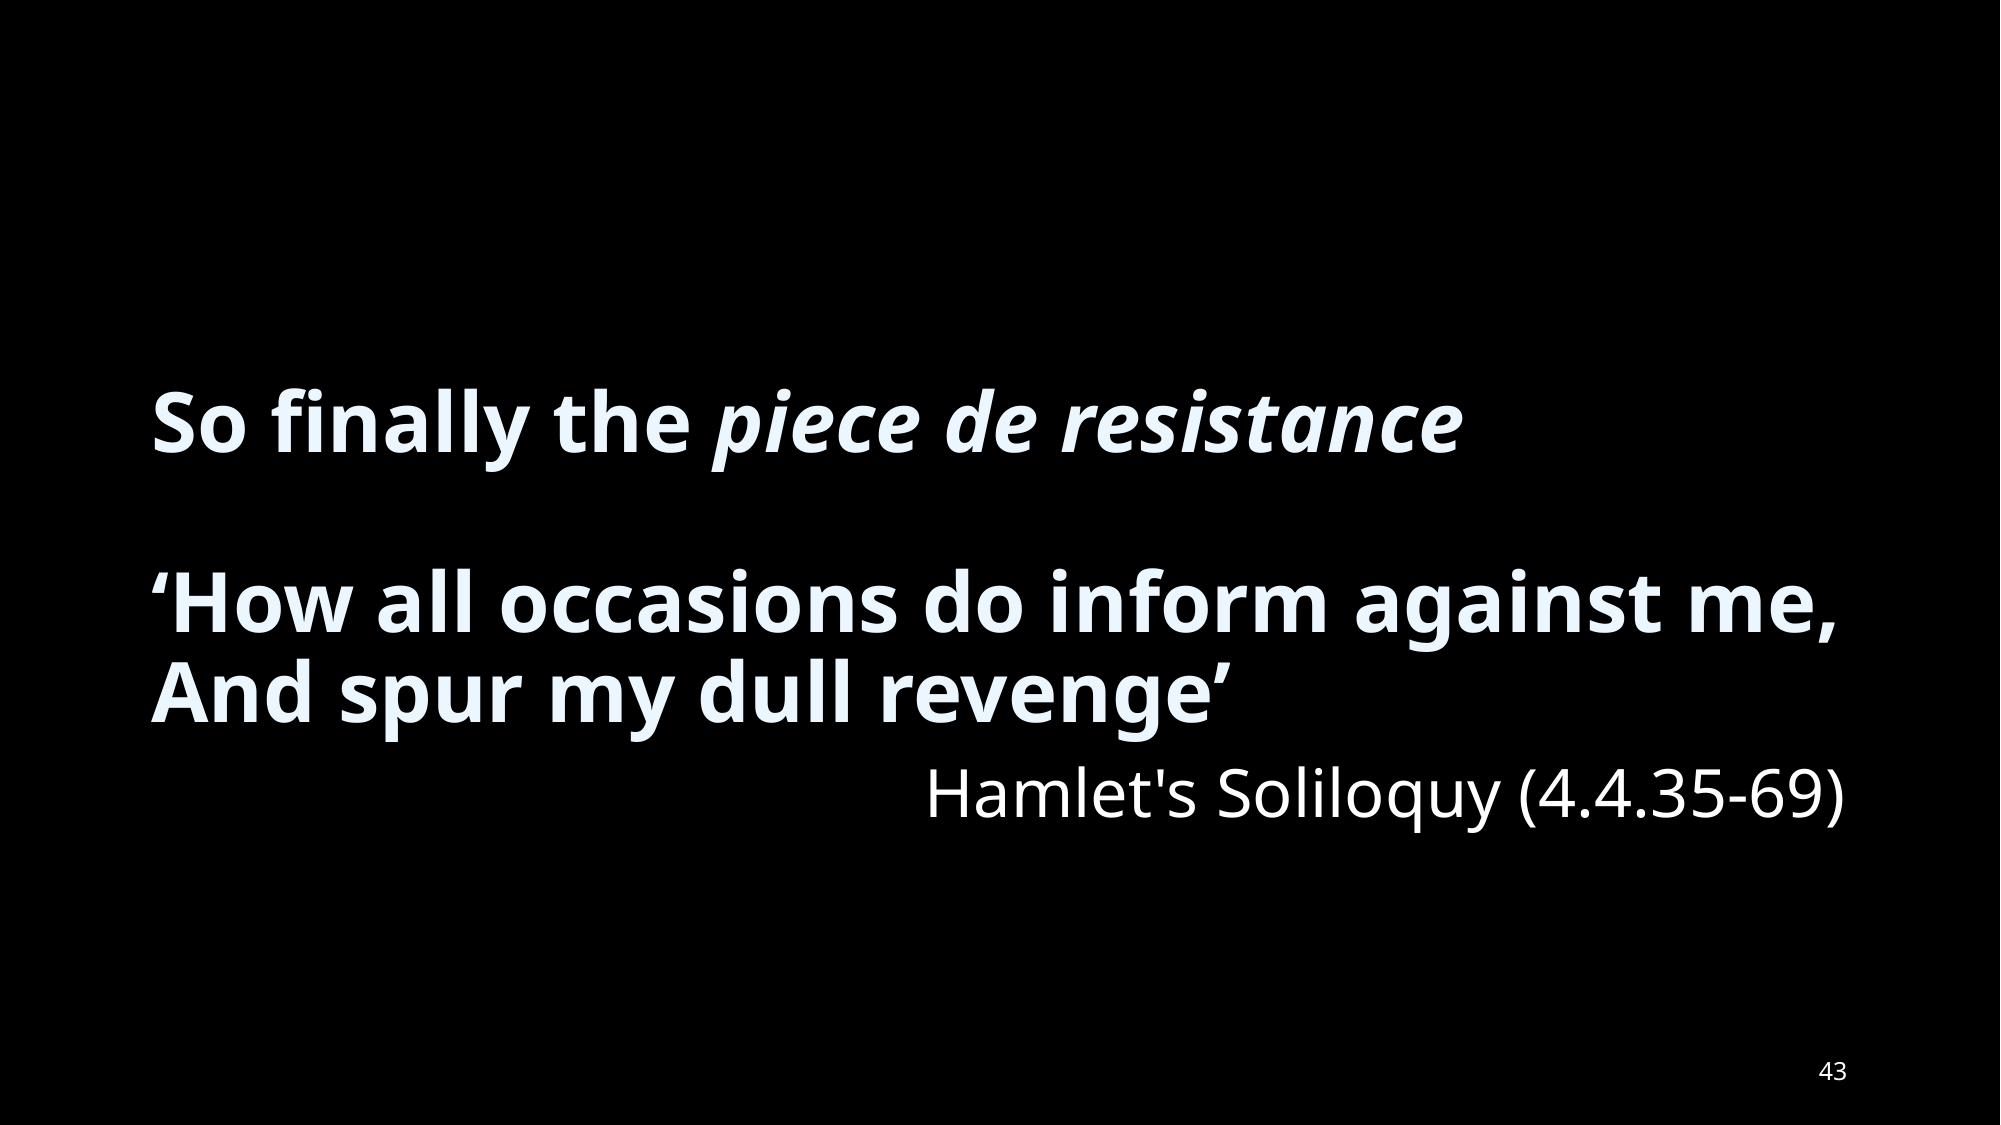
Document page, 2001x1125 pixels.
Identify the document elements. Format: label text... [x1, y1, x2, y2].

title So finally the piece de resistance ‘How all occasions do inform against me, And spur my dull revenge’ [136, 280, 2000, 749]
list Hamlet's Soliloquy (4.4.35-69) [136, 752, 1862, 1079]
slide_number 43 [1412, 1042, 1863, 1103]
